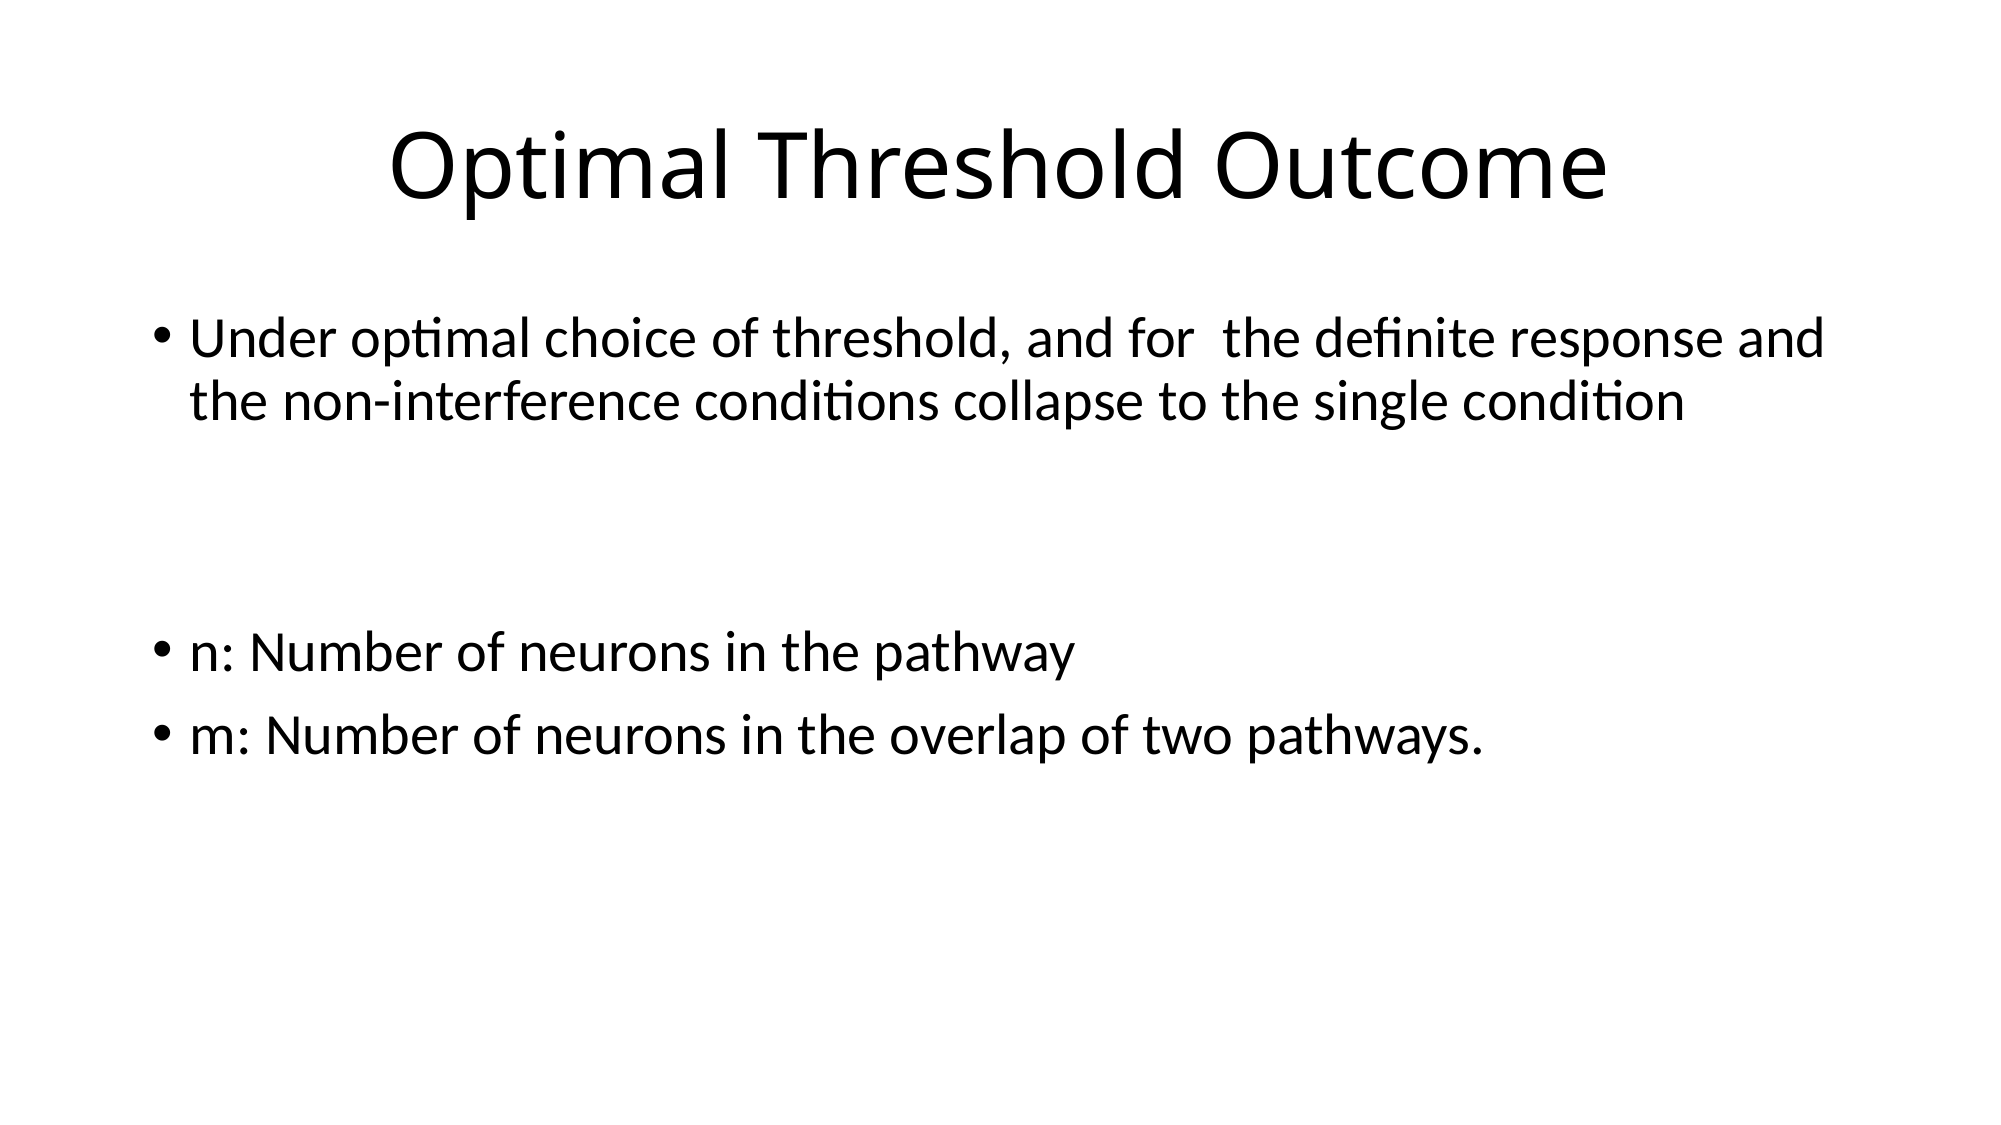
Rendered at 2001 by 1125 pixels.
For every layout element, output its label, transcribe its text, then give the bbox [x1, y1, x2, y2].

title Optimal Threshold Outcome [137, 59, 1863, 278]
